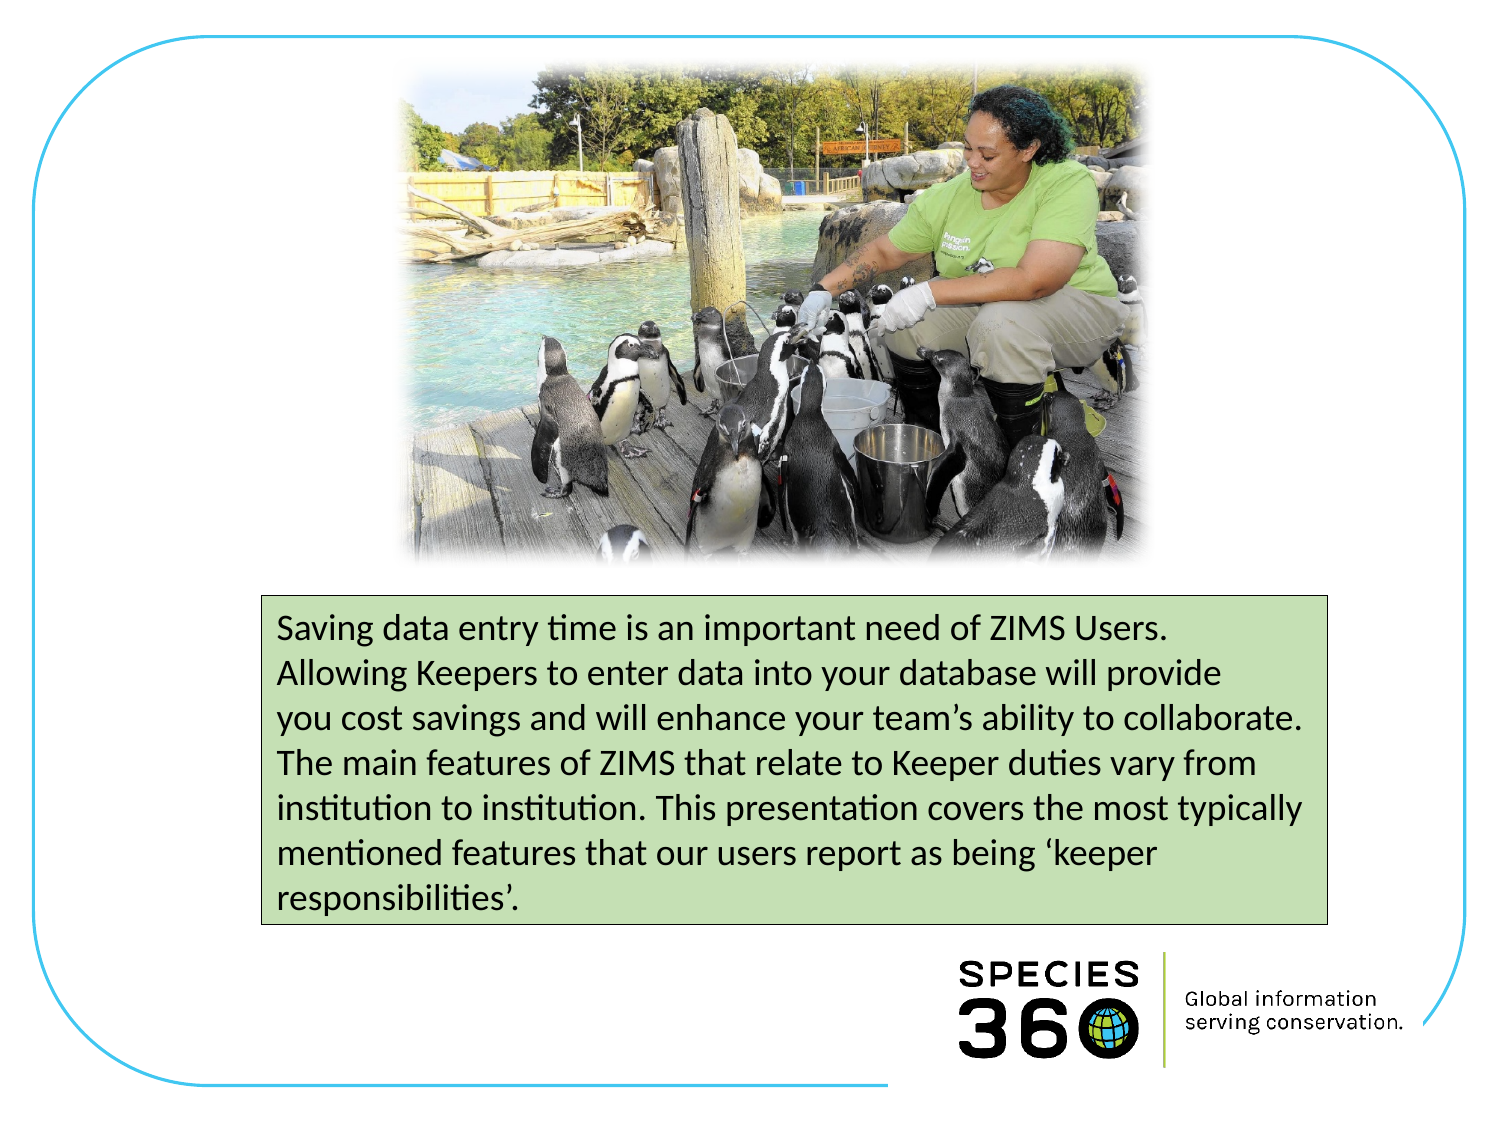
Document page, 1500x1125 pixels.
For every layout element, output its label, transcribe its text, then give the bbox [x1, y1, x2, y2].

picture [391, 56, 1156, 569]
picture [954, 944, 1407, 1075]
text_box Saving data entry time is an important need of ZIMS Users. Allowing Keepers to enter data into your database will provide you cost savings and will enhance your team’s ability to collaborate. The main features of ZIMS that relate to Keeper duties vary from institution to institution. This presentation covers the most typically mentioned features that our users report as being ‘keeper responsibilities’. [261, 595, 1328, 925]
